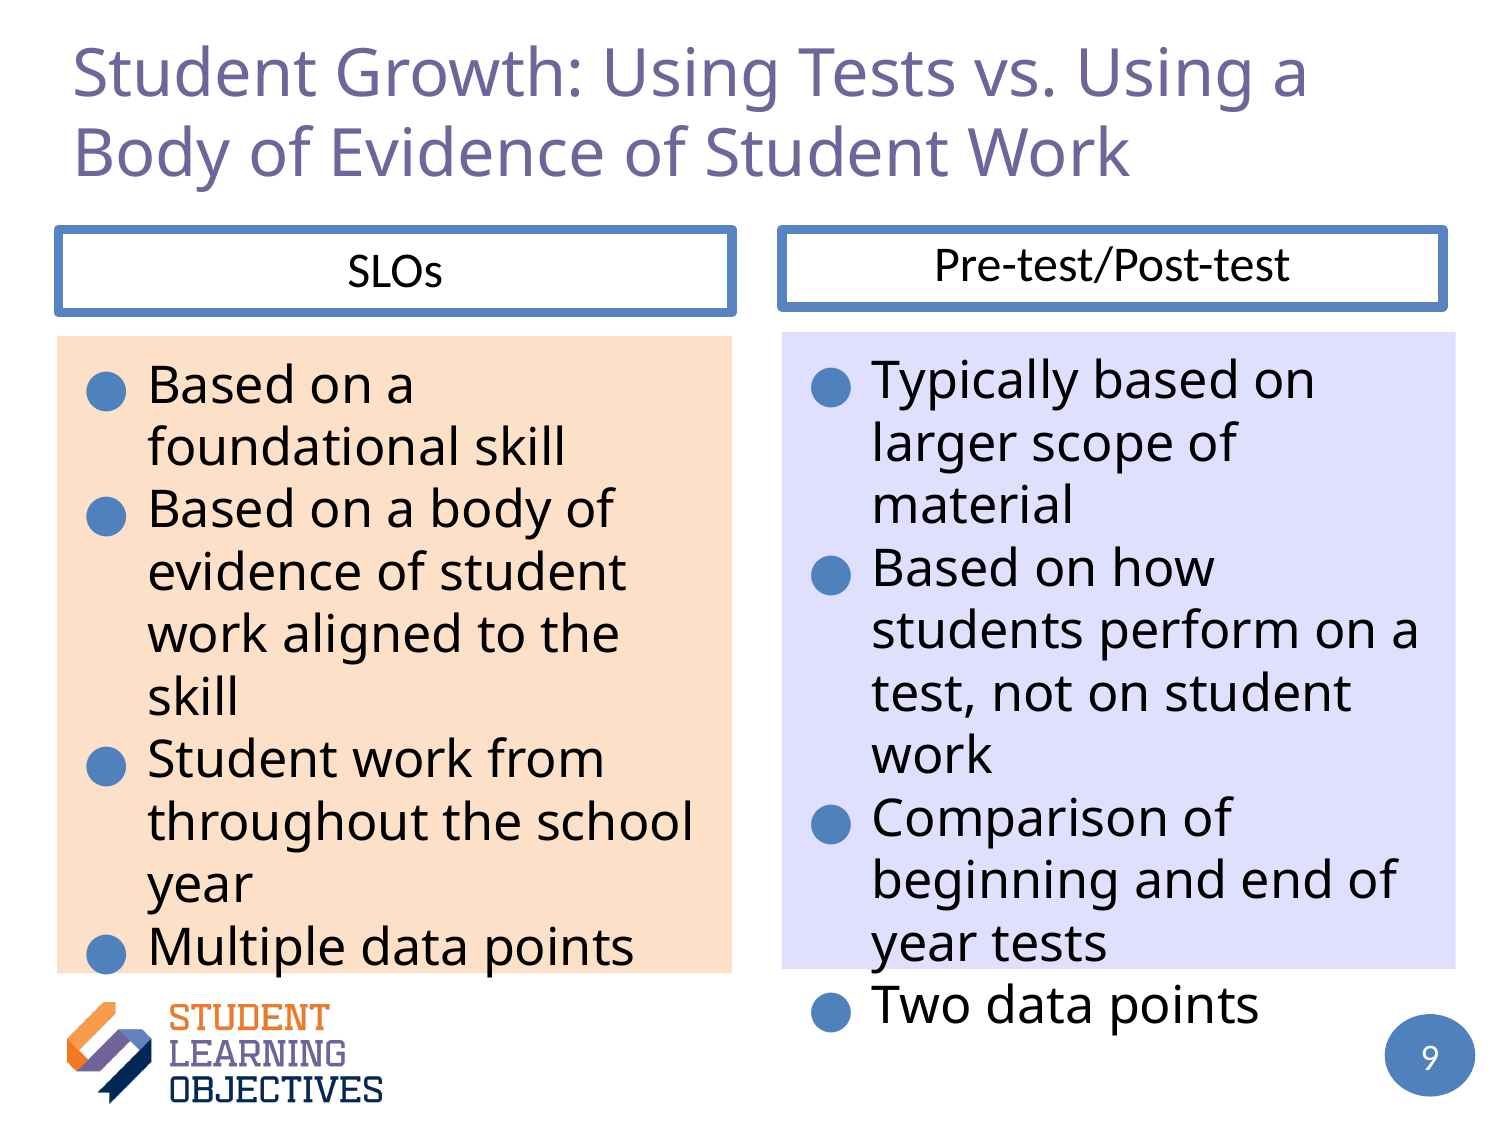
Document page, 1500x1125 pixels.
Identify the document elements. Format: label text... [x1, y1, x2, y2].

title Student Growth: Using Tests vs. Using a Body of Evidence of Student Work [57, 20, 1425, 205]
list Typically based on larger scope of material Based on how students perform on a test, not on student work Comparison of beginning and end of year tests Two data points [781, 331, 1456, 970]
list Pre-test/Post-test [781, 229, 1443, 307]
list SLOs [58, 229, 733, 313]
picture [67, 1002, 382, 1104]
slide_number 9 [1384, 1014, 1476, 1097]
list Based on a foundational skill Based on a body of evidence of student work aligned to the skill Student work from throughout the school year Multiple data points [57, 335, 733, 974]
